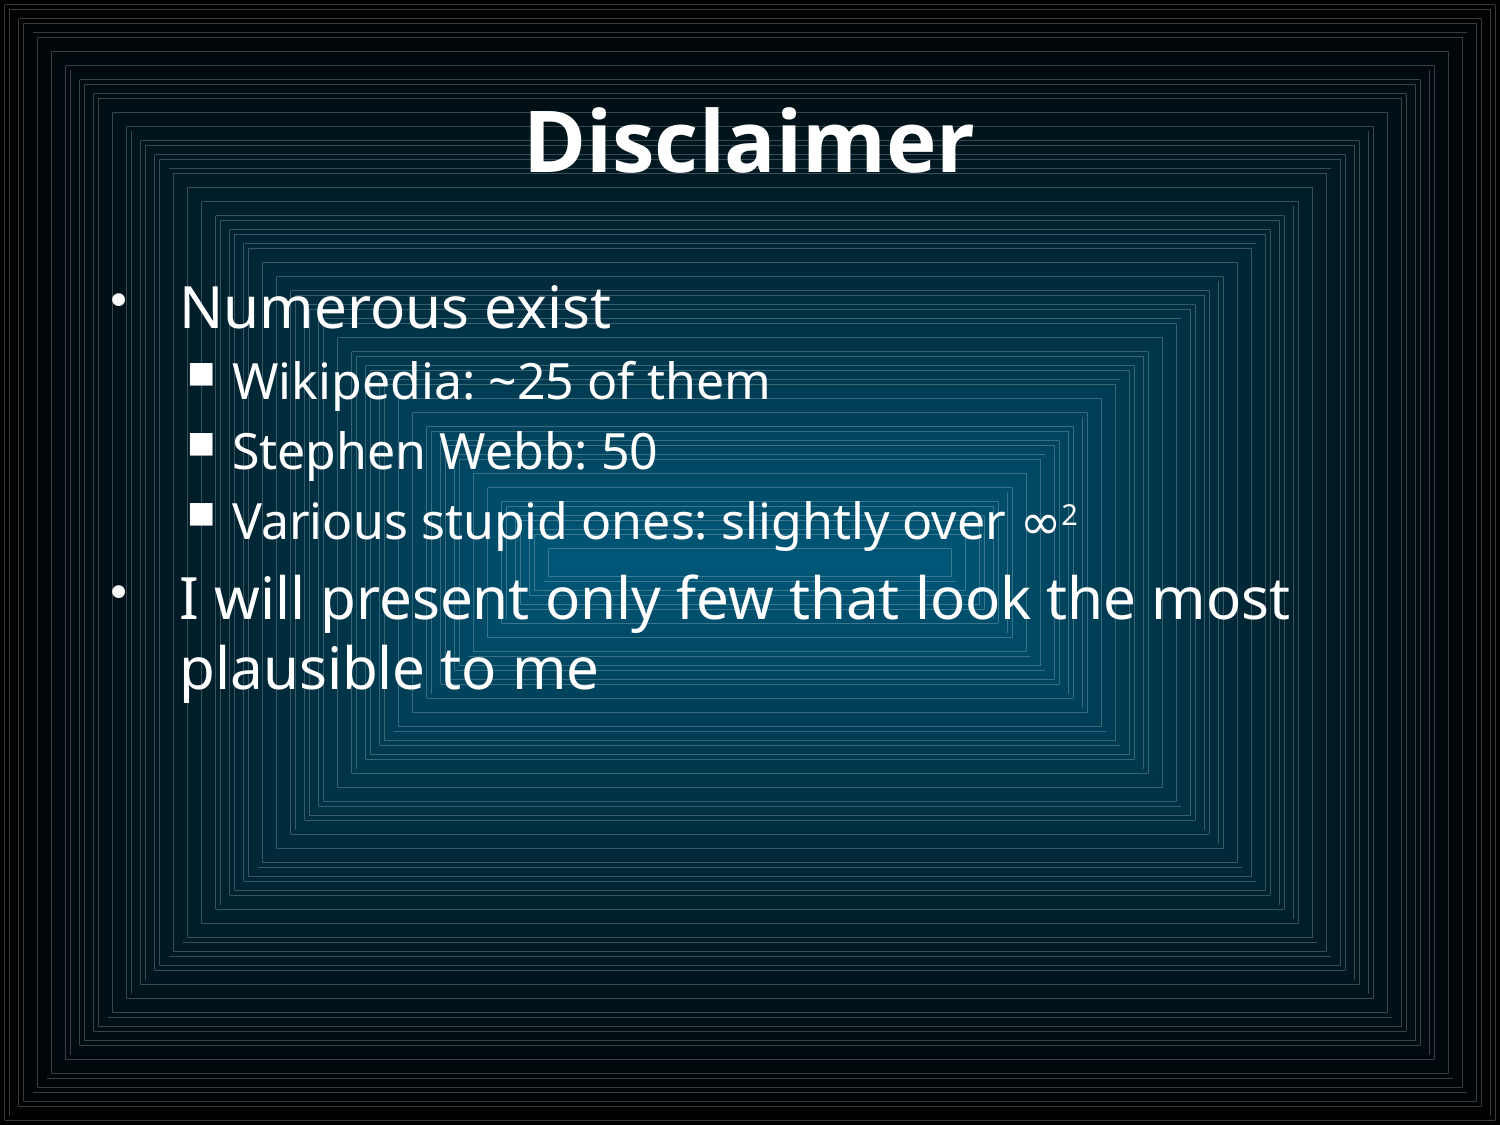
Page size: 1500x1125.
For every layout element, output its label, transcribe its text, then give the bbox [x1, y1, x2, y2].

title Disclaimer [75, 45, 1425, 233]
list Numerous exist Wikipedia: ~25 of them Stephen Webb: 50 Various stupid ones: slightly over ∞2 I will present only few that look the most plausible to me [75, 262, 1425, 1035]
